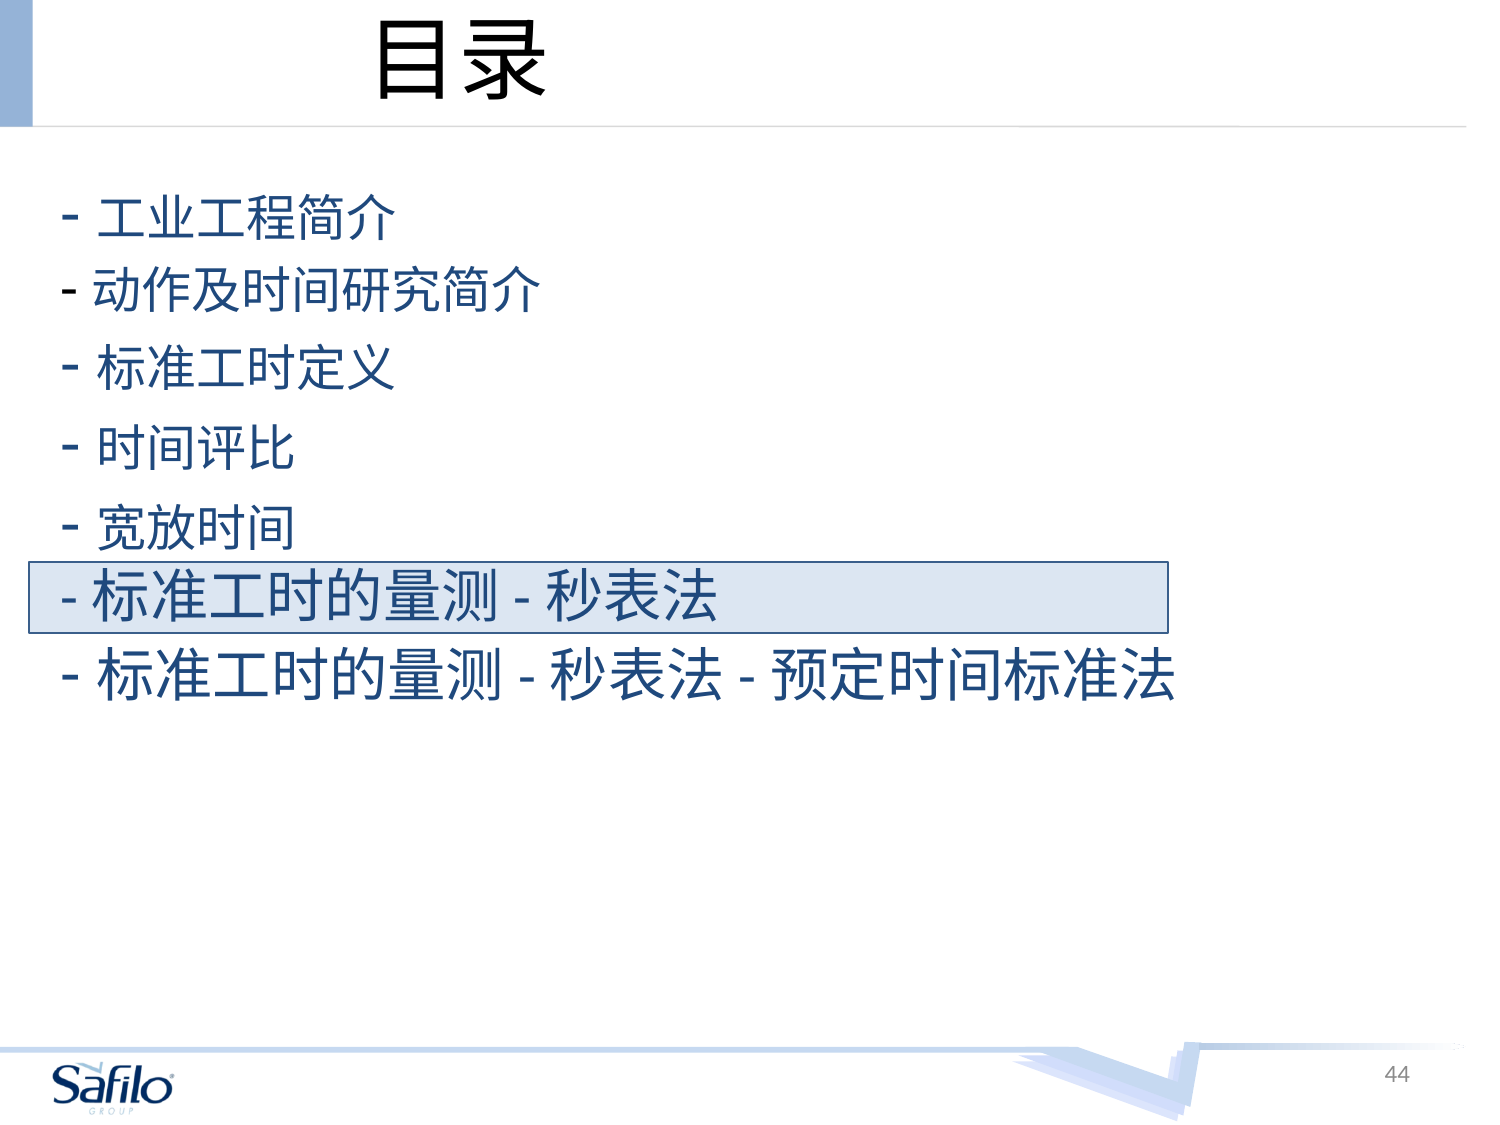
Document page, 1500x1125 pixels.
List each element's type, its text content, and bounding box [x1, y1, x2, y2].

picture [42, 1053, 184, 1123]
slide_number 44 [1074, 1042, 1425, 1103]
title 目录 [0, 0, 1042, 137]
text_box -工业工程简介 -动作及时间研究简介 -标准工时定义 -时间评比 -宽放时间 -标准工时的量测-秒表法 -标准工时的量测-秒表法-预定时间标准法 [45, 162, 1194, 762]
text_box [27, 560, 45, 635]
